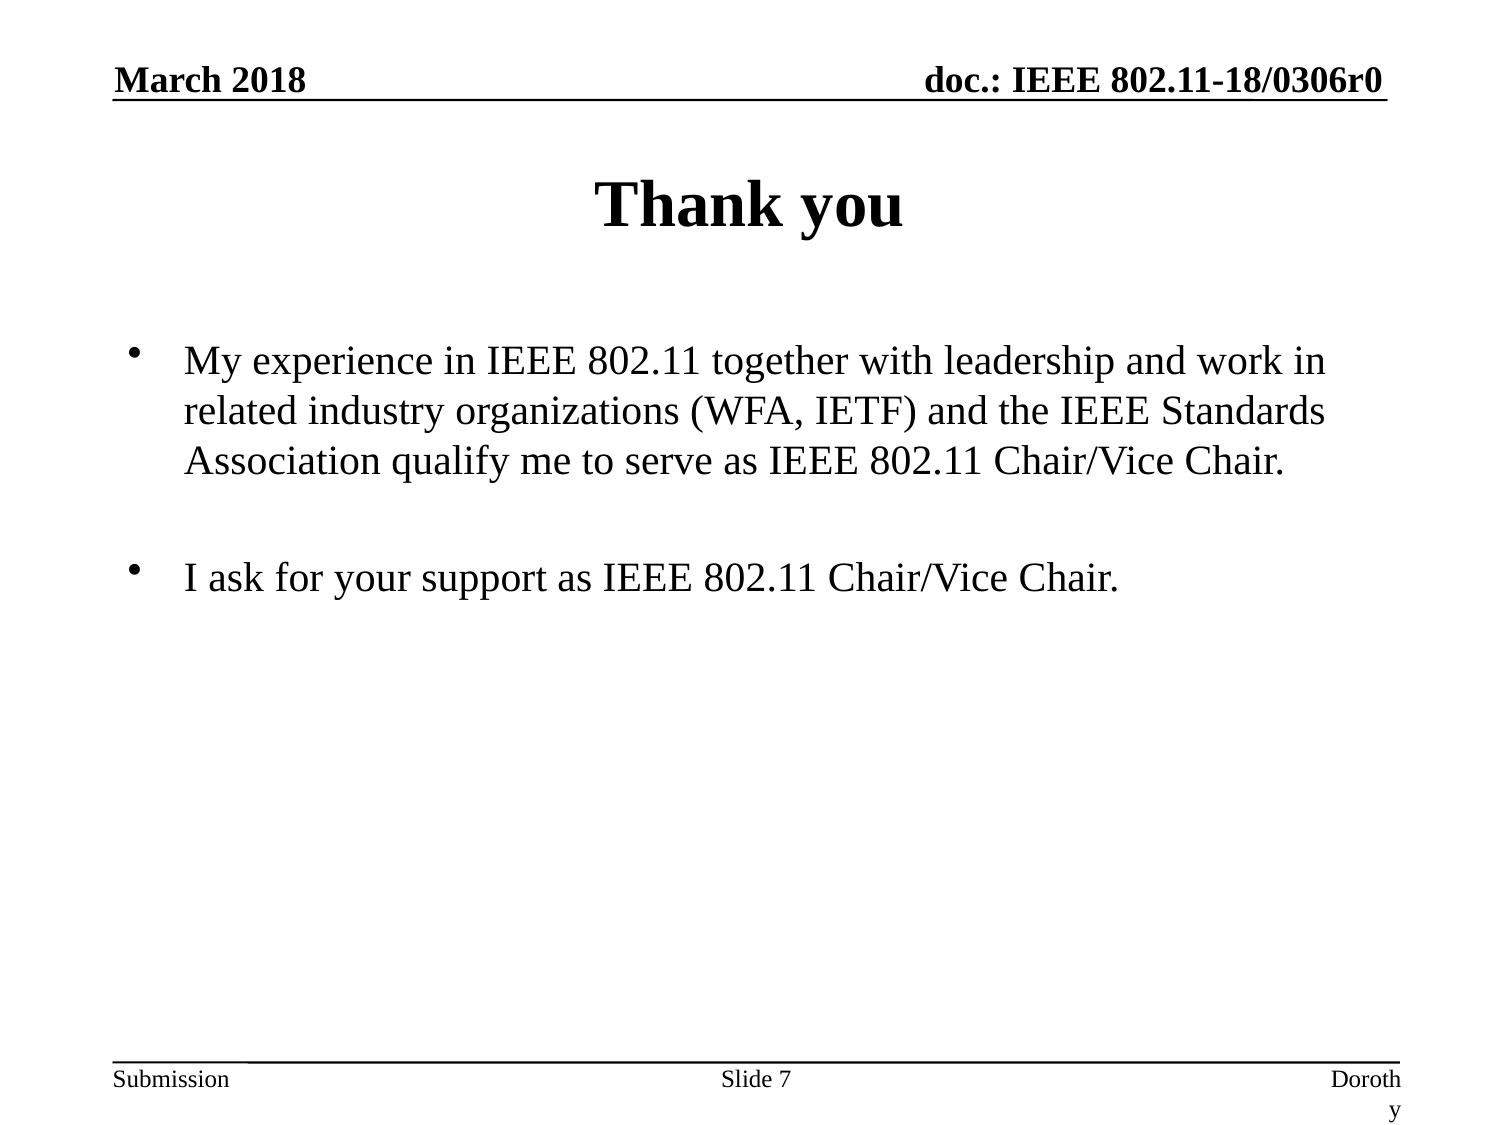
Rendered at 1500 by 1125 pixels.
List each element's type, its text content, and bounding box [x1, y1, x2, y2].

slide_number Slide 7 [712, 1062, 800, 1093]
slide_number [114, 54, 425, 100]
list My experience in IEEE 802.11 together with leadership and work in related industry organizations (WFA, IETF) and the IEEE Standards Association qualify me to serve as IEEE 802.11 Chair/Vice Chair. I ask for your support as IEEE 802.11 Chair/Vice Chair. [112, 324, 1388, 775]
title Thank you [112, 112, 1388, 288]
footer Dorothy Stanley, HPE [1325, 1062, 1402, 1093]
